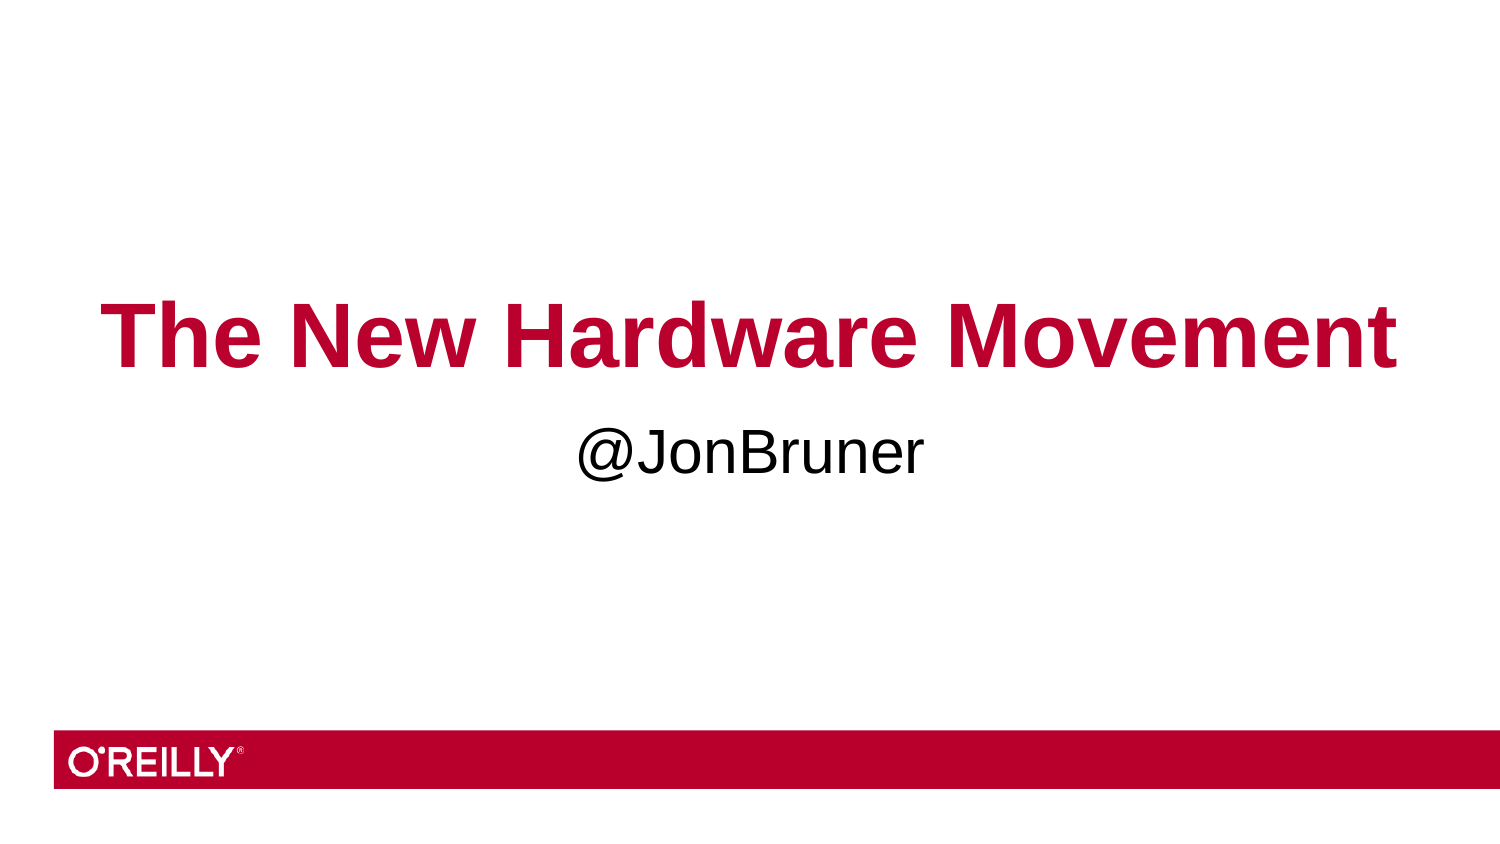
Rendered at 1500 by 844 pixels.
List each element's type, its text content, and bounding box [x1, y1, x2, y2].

title The New Hardware Movement [75, 253, 1425, 394]
picture [68, 746, 244, 777]
list @JonBruner [75, 403, 1425, 572]
